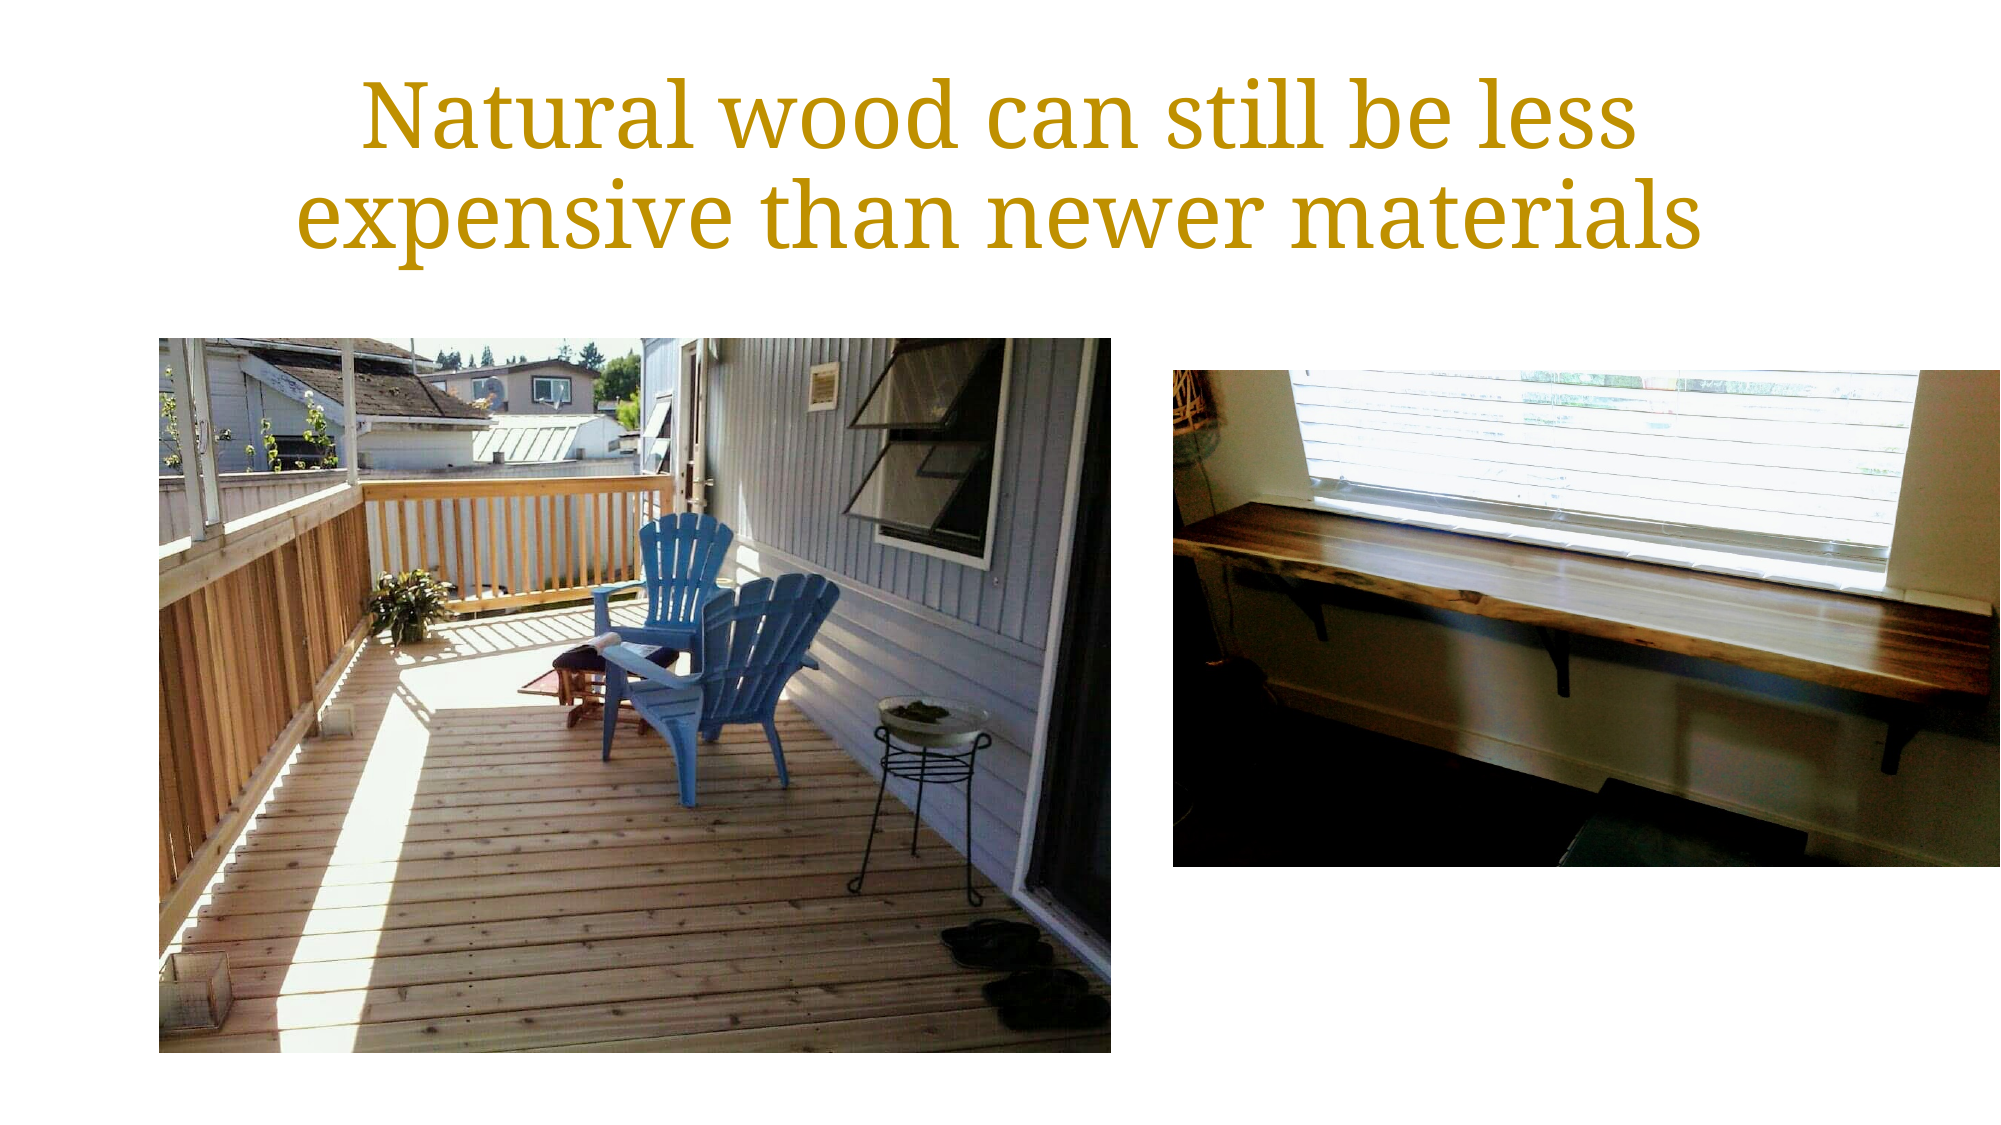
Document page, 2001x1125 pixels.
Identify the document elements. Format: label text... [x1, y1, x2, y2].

title Natural wood can still be less expensive than newer materials [137, 59, 1863, 278]
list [158, 338, 1111, 1053]
picture [1173, 370, 2000, 868]
